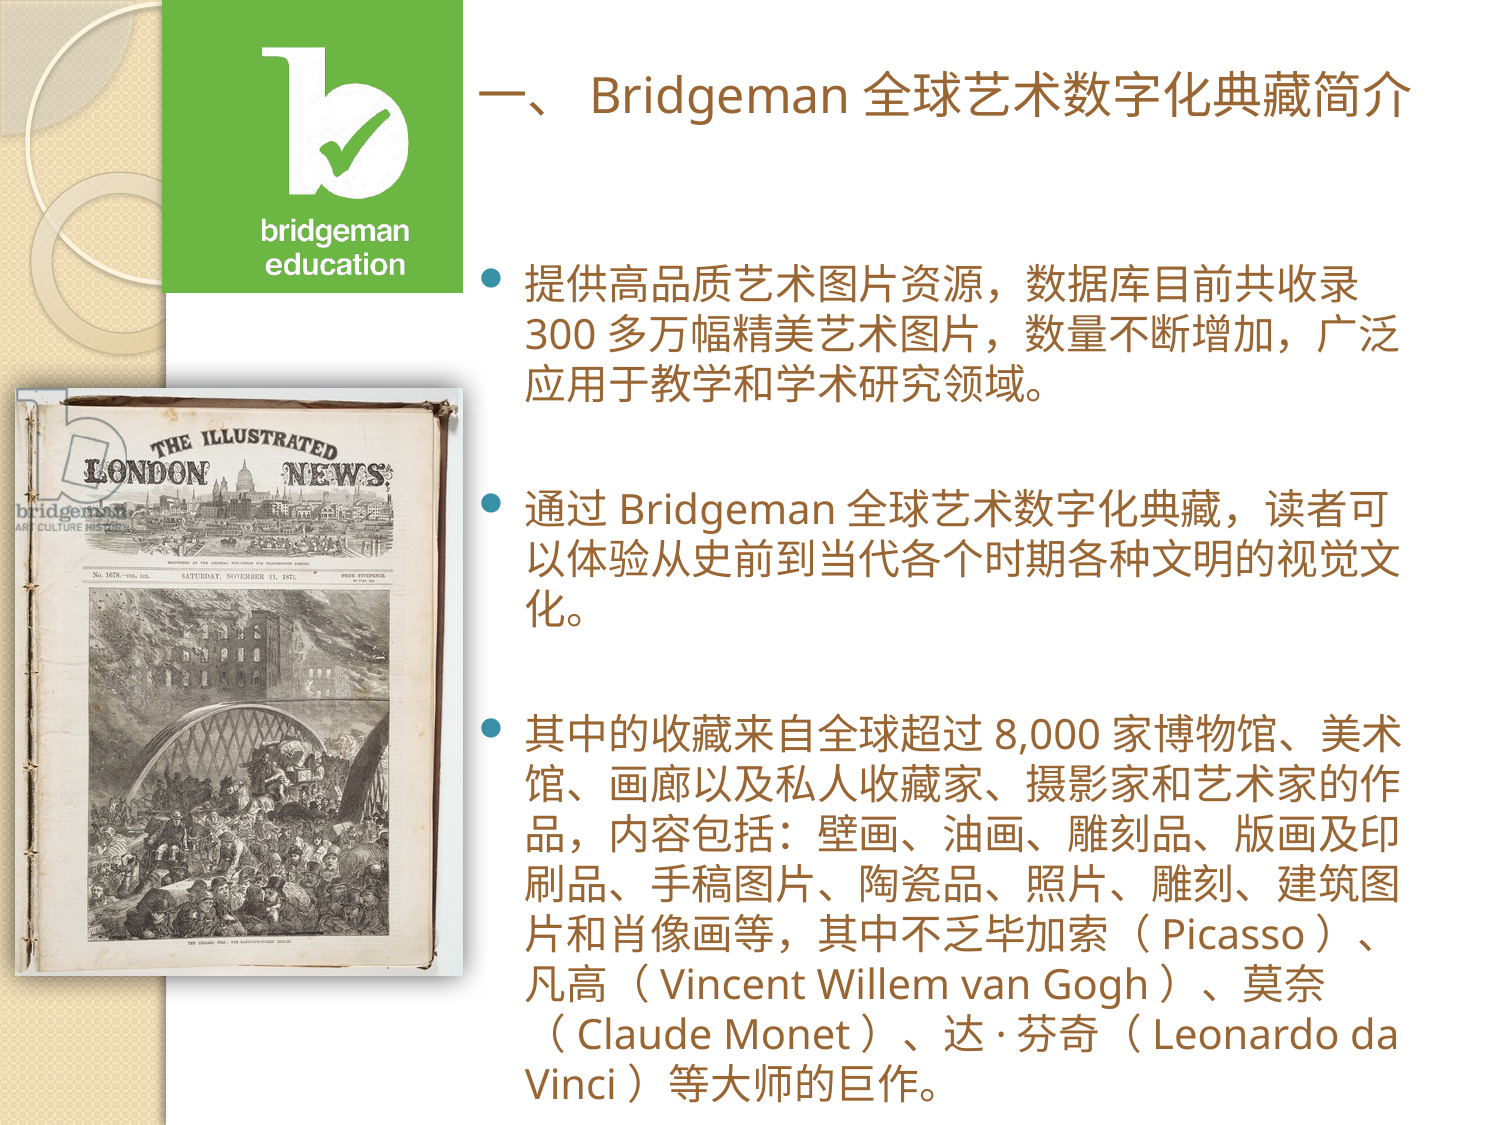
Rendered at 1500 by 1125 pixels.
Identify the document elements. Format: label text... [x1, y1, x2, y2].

list 提供高品质艺术图片资源，数据库目前共收录300多万幅精美艺术图片，数量不断增加，广泛应用于教学和学术研究领域。 通过Bridgeman全球艺术数字化典藏，读者可以体验从史前到当代各个时期各种文明的视觉文化。 其中的收藏来自全球超过8,000家博物馆、美术馆、画廊以及私人收藏家、摄影家和艺术家的作品，内容包括：壁画、油画、雕刻品、版画及印刷品、手稿图片、陶瓷品、照片、雕刻、建筑图片和肖像画等，其中不乏毕加索（Picasso）、凡高（Vincent Willem van Gogh）、莫奈（Claude Monet）、达·芬奇（Leonardo da Vinci）等大师的巨作。 [449, 249, 1443, 1038]
title 一、Bridgeman全球艺术数字化典藏简介 [467, 0, 1500, 188]
picture [162, 0, 463, 293]
picture [15, 387, 463, 976]
